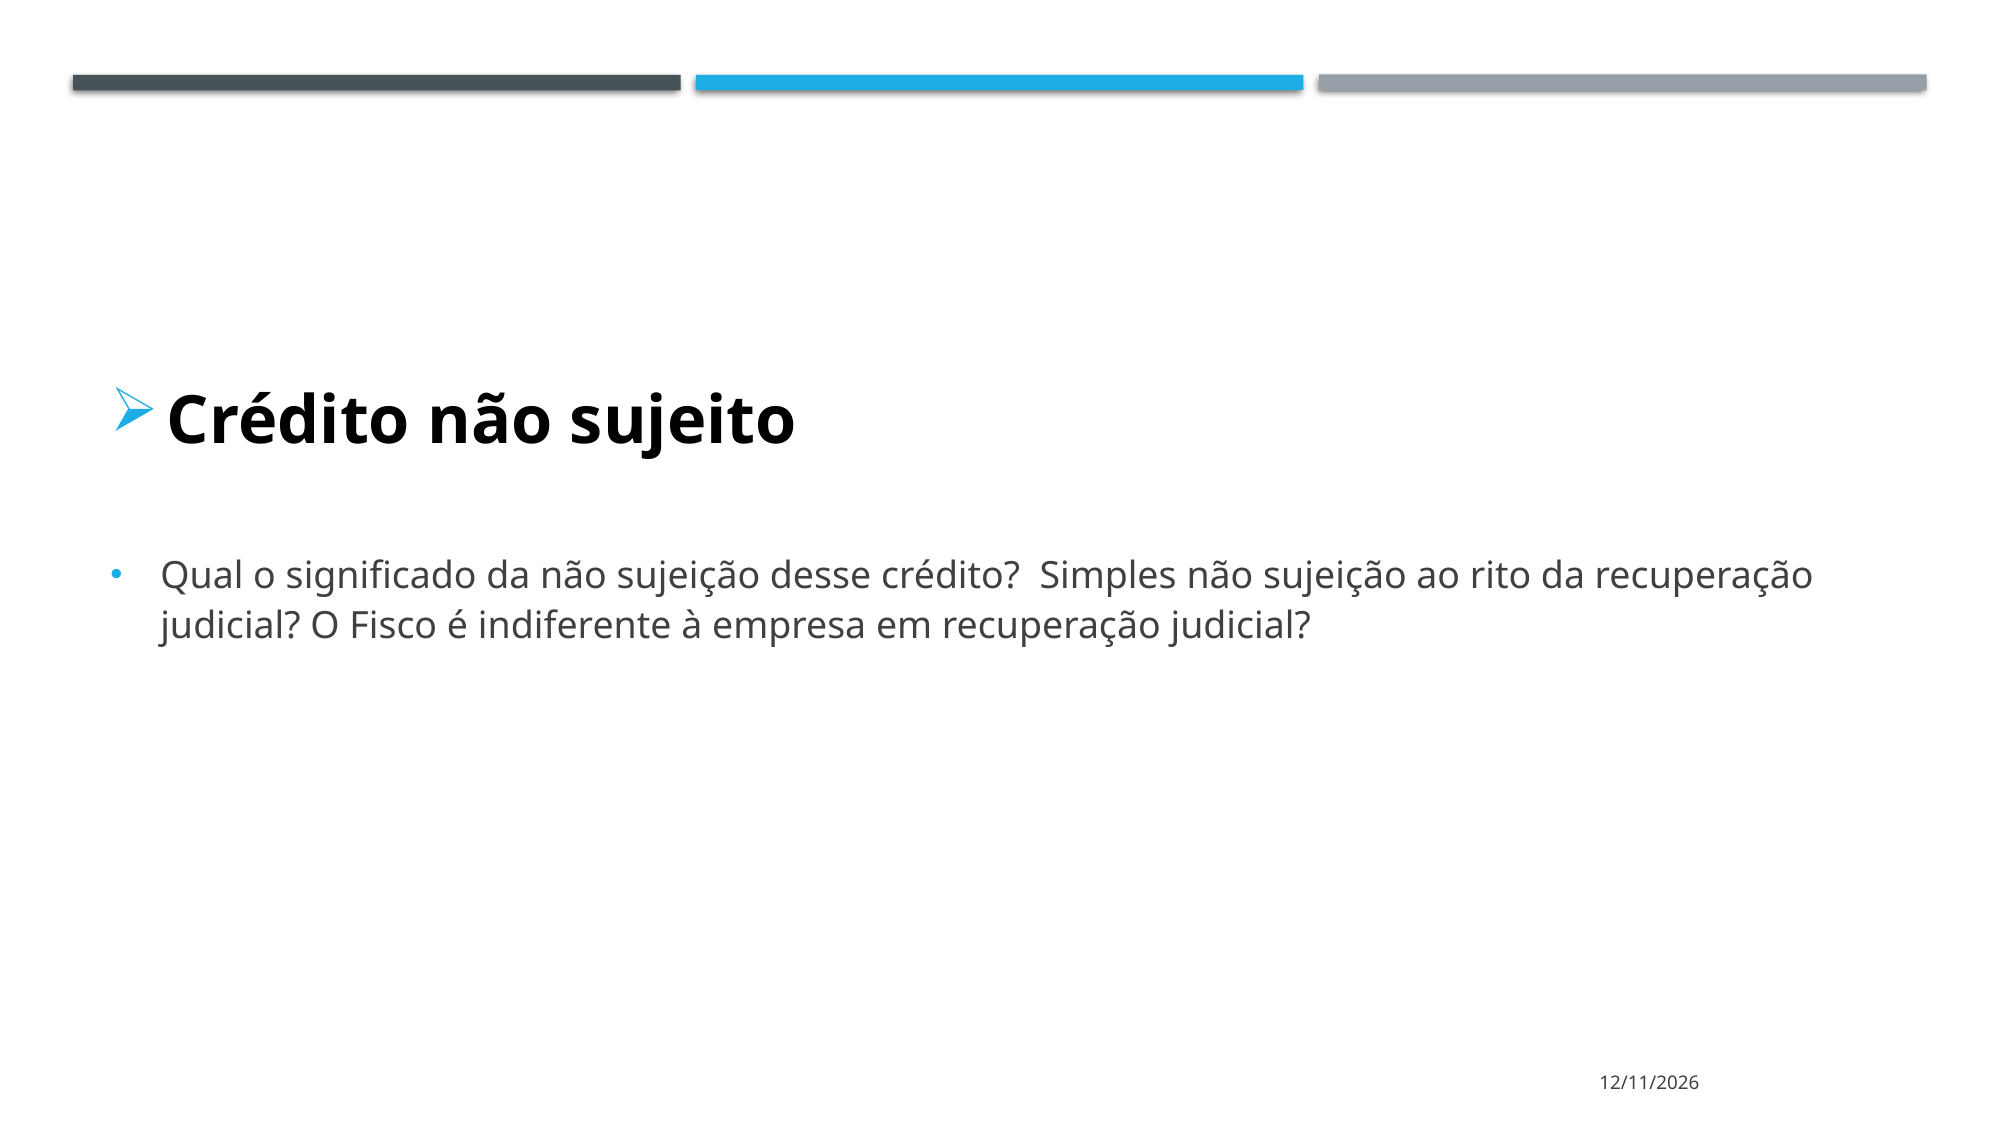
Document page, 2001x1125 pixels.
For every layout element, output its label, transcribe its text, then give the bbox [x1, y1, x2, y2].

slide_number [1247, 1053, 1715, 1114]
list Crédito não sujeito Qual o significado da não sujeição desse crédito? Simples não sujeição ao rito da recuperação judicial? O Fisco é indiferente à empresa em recuperação judicial? [95, 242, 1905, 839]
